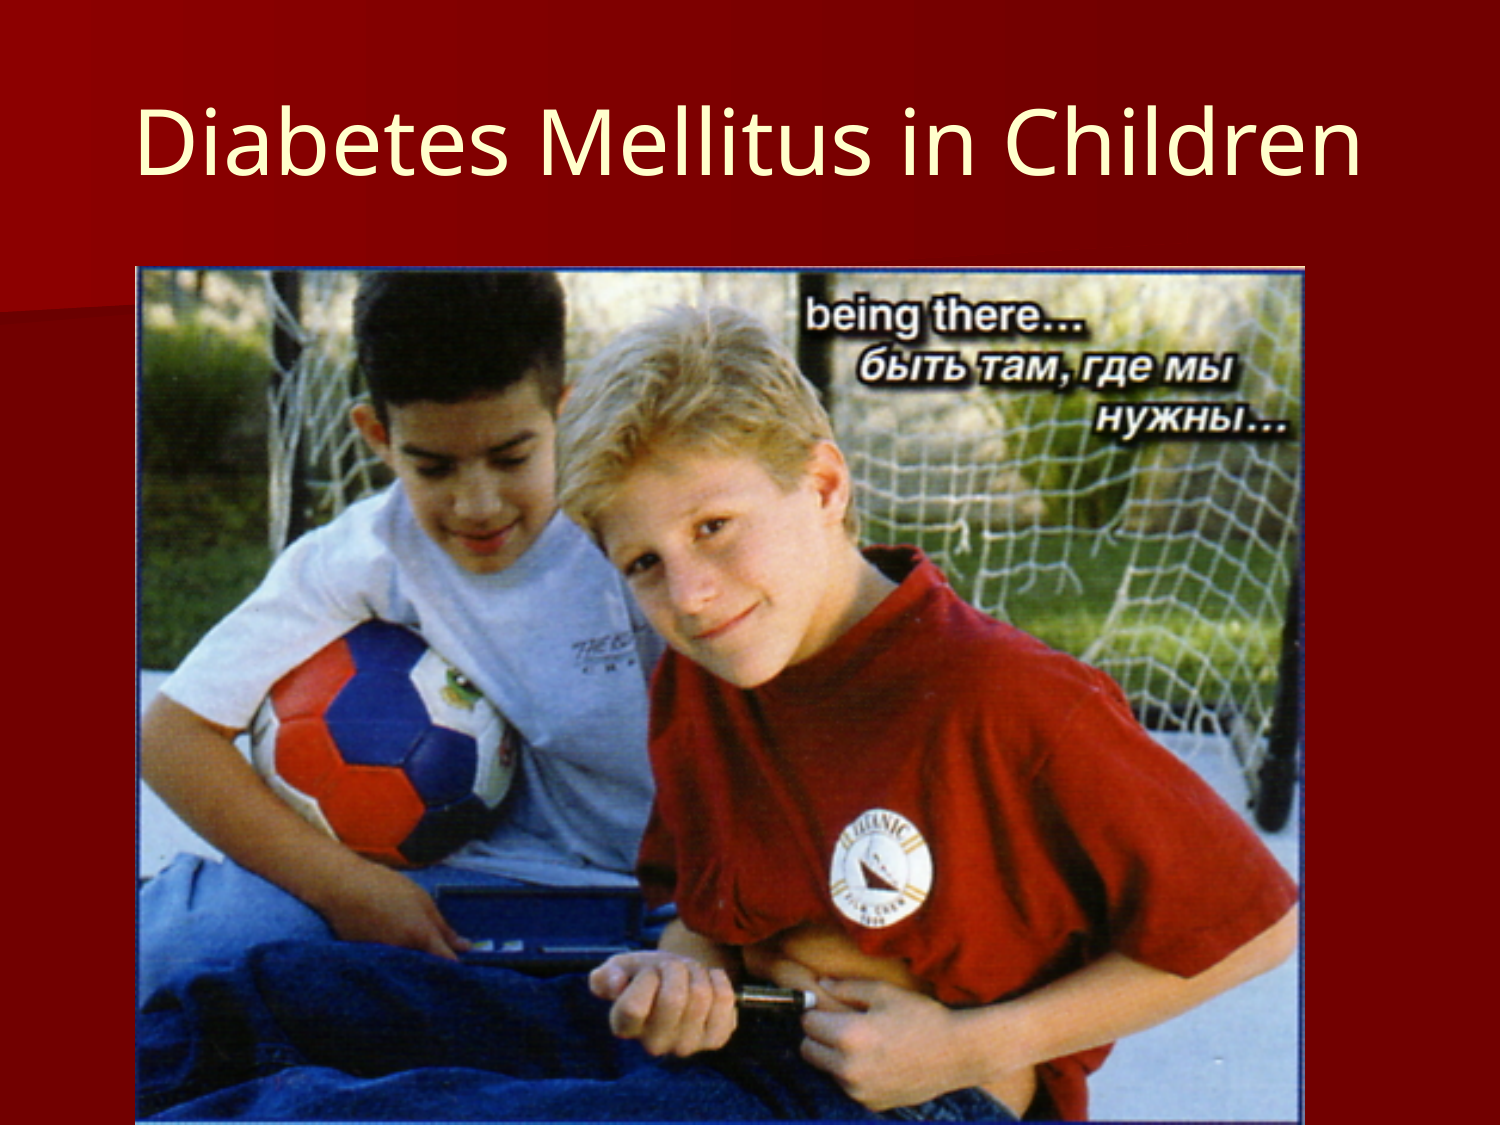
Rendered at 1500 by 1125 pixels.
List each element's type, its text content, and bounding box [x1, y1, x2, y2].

title Diabetes Mellitus in Children [74, 44, 1426, 233]
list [135, 265, 1306, 1125]
